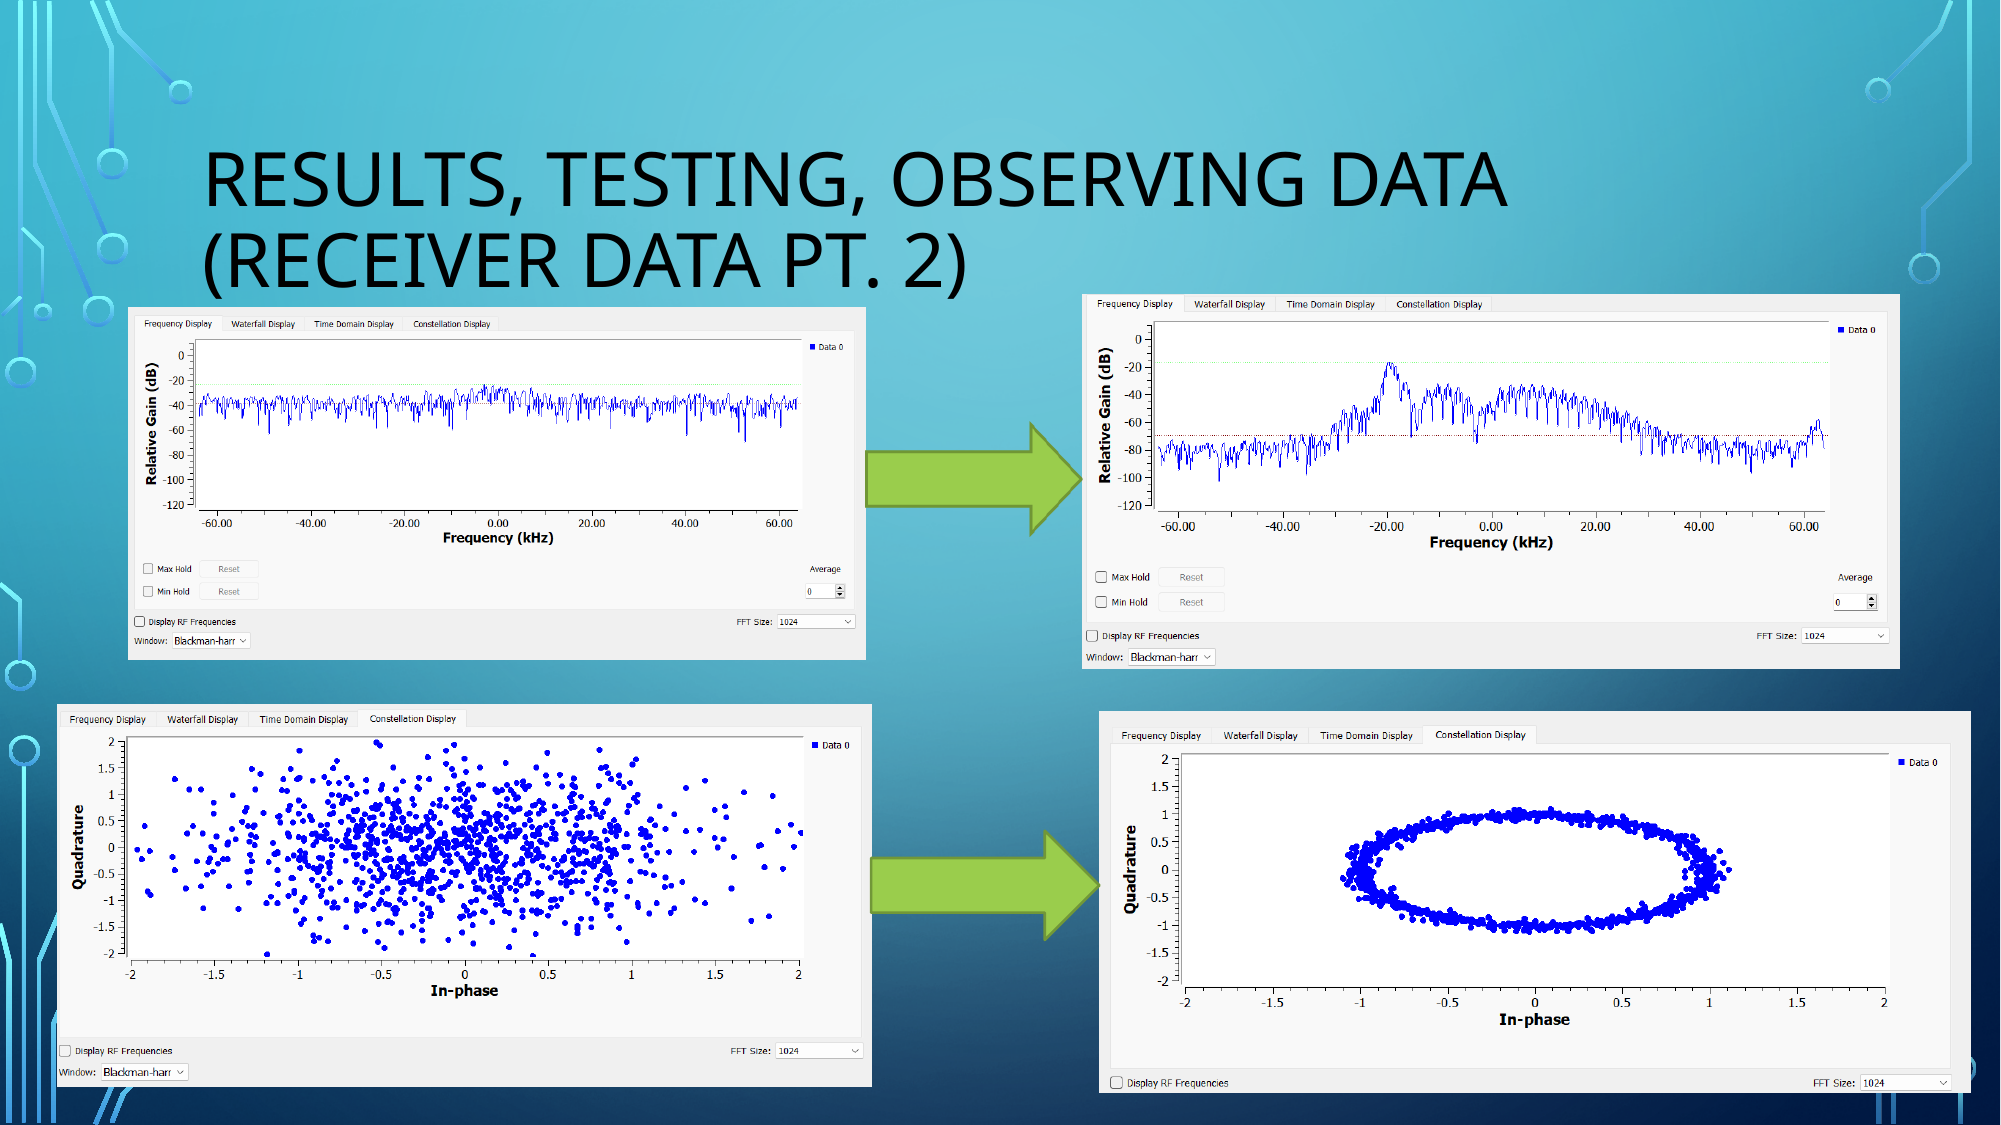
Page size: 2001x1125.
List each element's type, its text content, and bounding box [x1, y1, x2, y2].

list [1081, 293, 1901, 669]
picture [1099, 711, 1971, 1094]
text_box [872, 829, 1099, 942]
picture [128, 307, 1083, 660]
picture [57, 704, 872, 1088]
title Results, Testing, observing data (Receiver Data pt. 2) [187, 101, 1813, 344]
